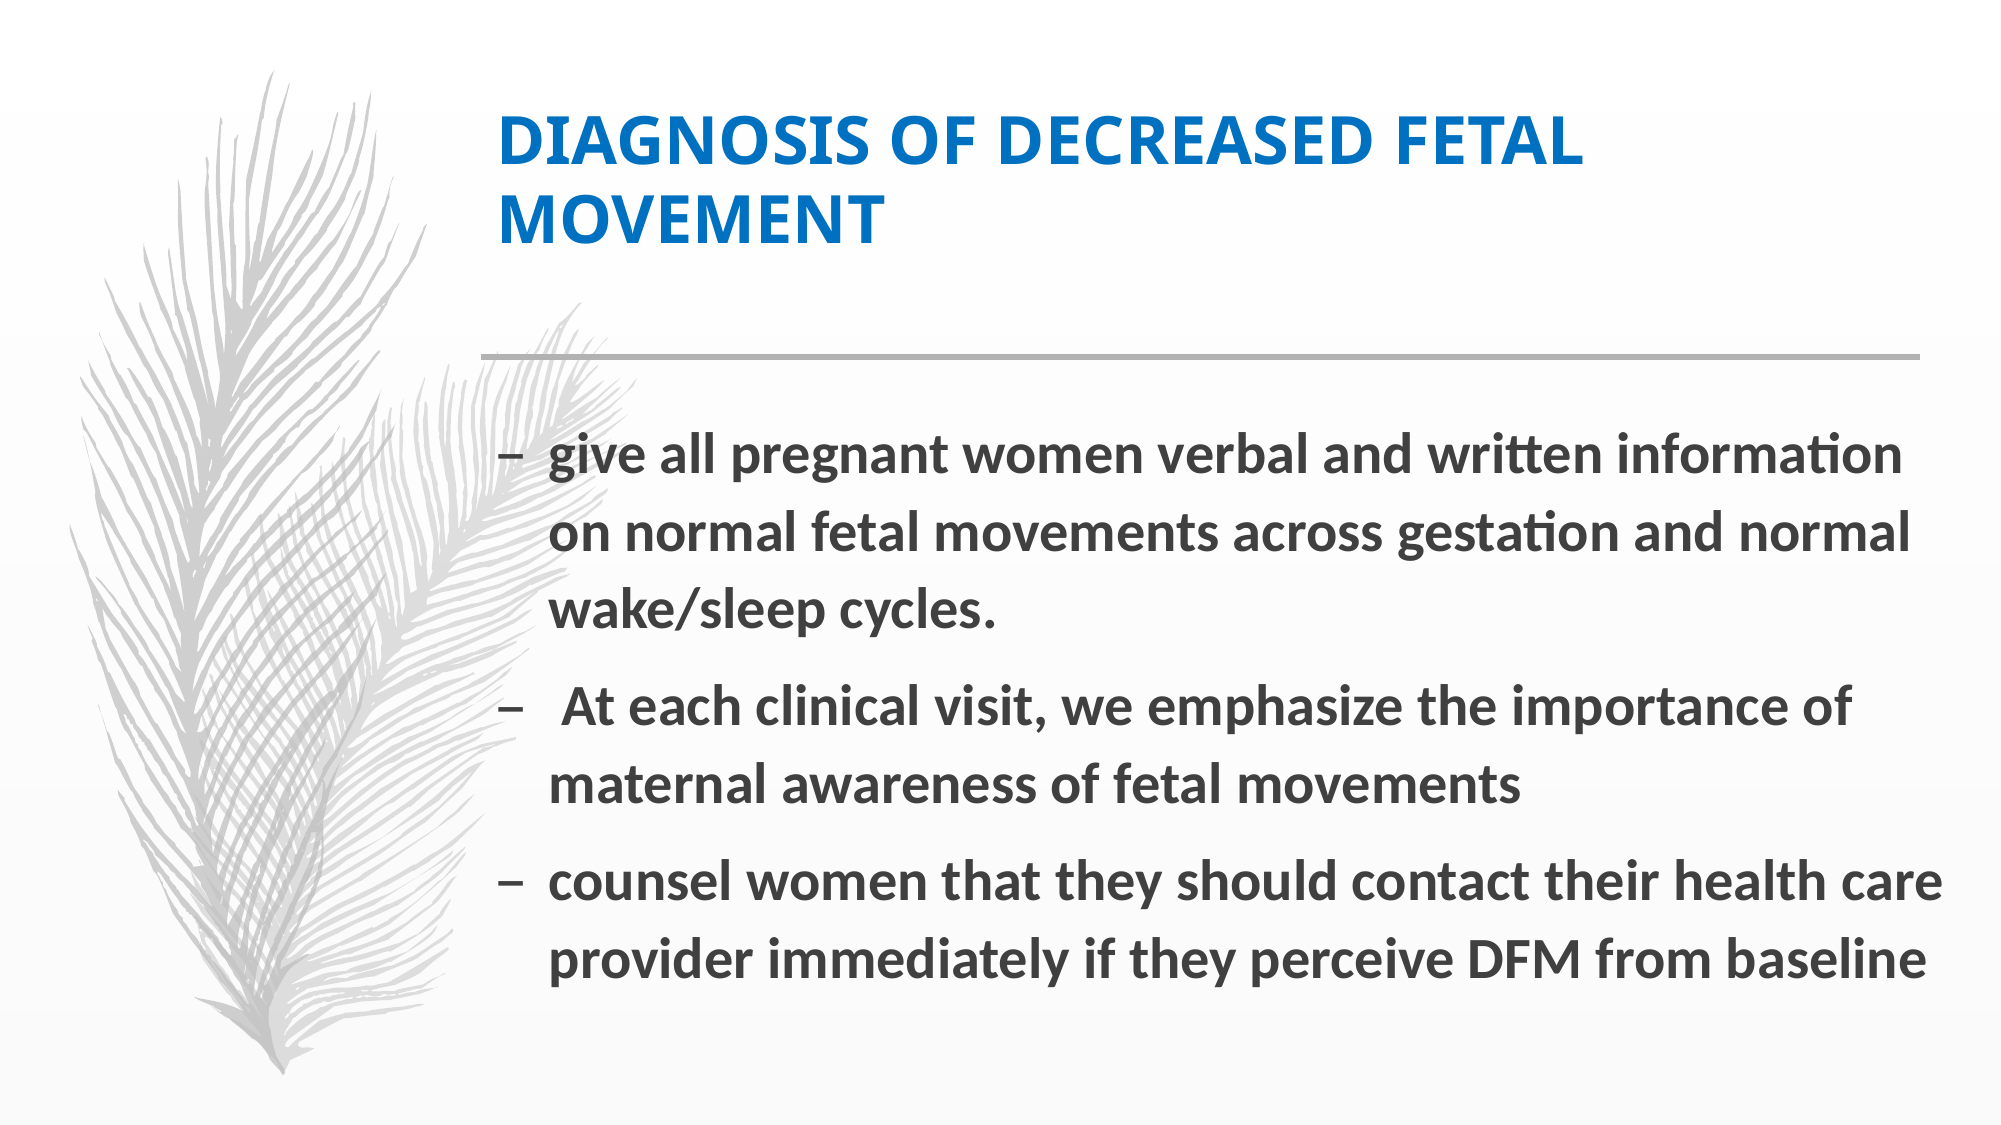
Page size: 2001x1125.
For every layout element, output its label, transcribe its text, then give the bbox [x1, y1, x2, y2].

list give all pregnant women verbal and written information on normal fetal movements across gestation and normal wake/sleep cycles. At each clinical visit, we emphasize the importance of maternal awareness of fetal movements counsel women that they should contact their health care provider immediately if they perceive DFM from baseline [481, 399, 1972, 999]
title DIAGNOSIS OF DECREASED FETAL MOVEMENT [481, 93, 1920, 350]
